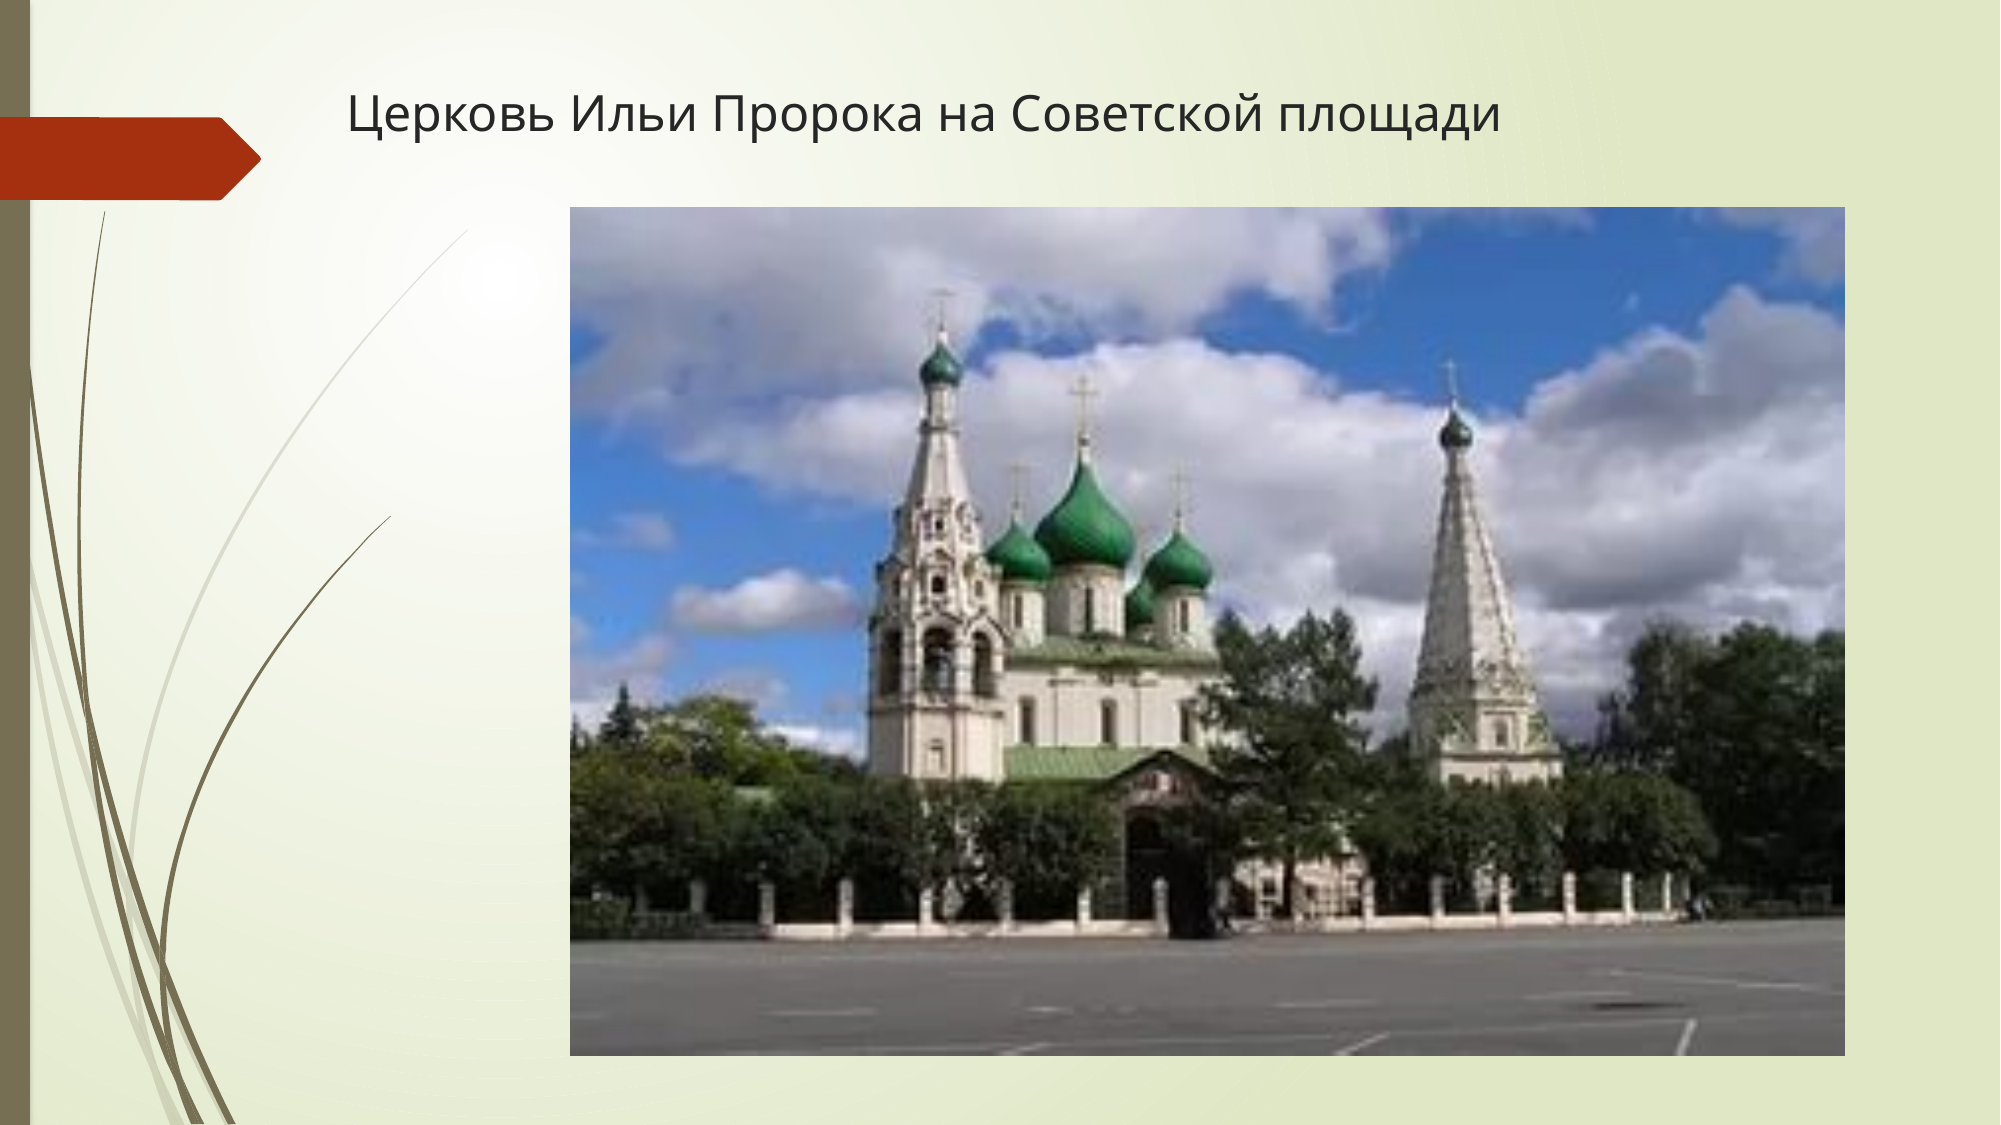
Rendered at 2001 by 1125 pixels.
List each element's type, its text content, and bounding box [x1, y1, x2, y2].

title Церковь Ильи Пророка на Советской площади [331, 73, 1888, 313]
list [570, 207, 1845, 1056]
